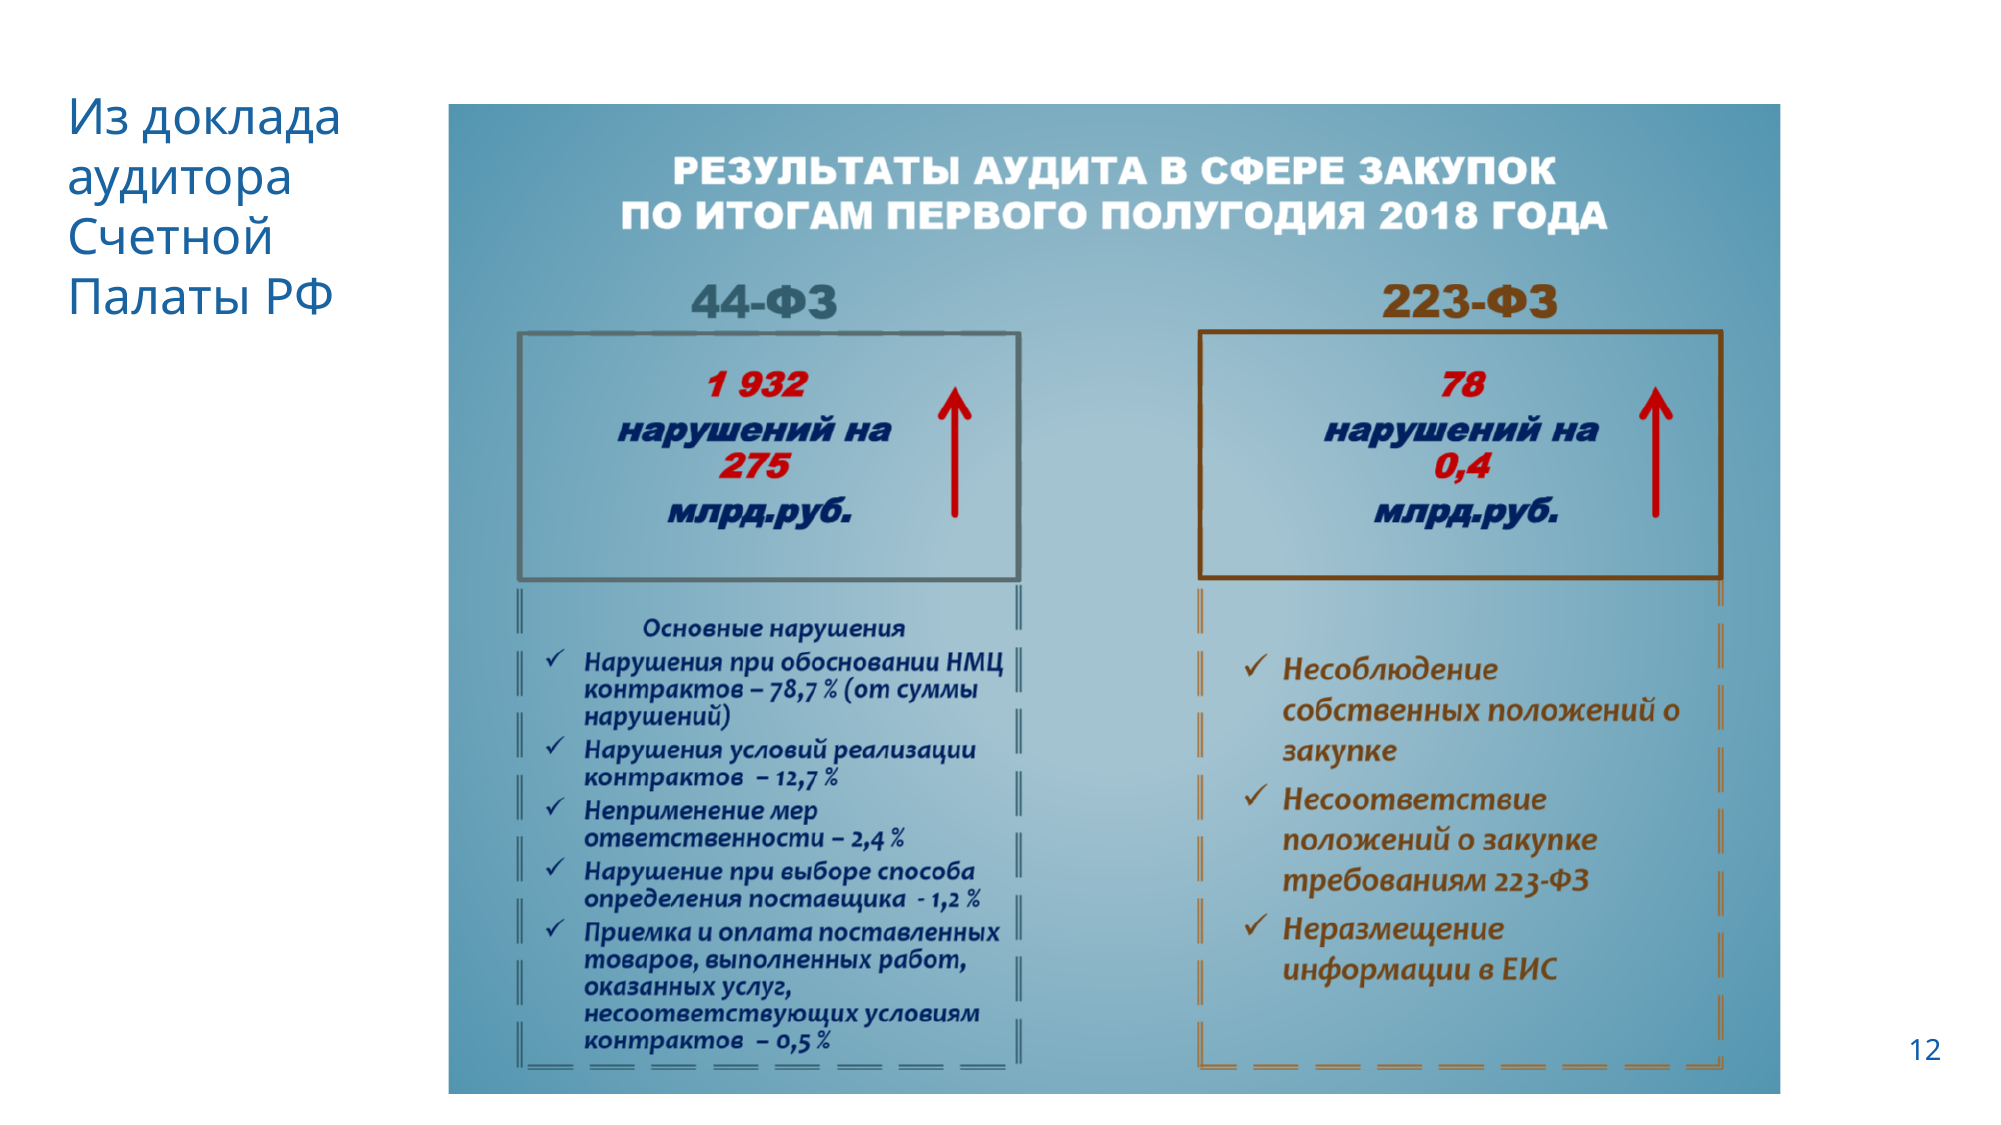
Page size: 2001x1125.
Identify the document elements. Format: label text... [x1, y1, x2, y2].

picture [448, 104, 1781, 1095]
text_box Из доклада аудитора Счетной Палаты РФ [52, 77, 456, 332]
slide_number 12 [1844, 1021, 1957, 1081]
